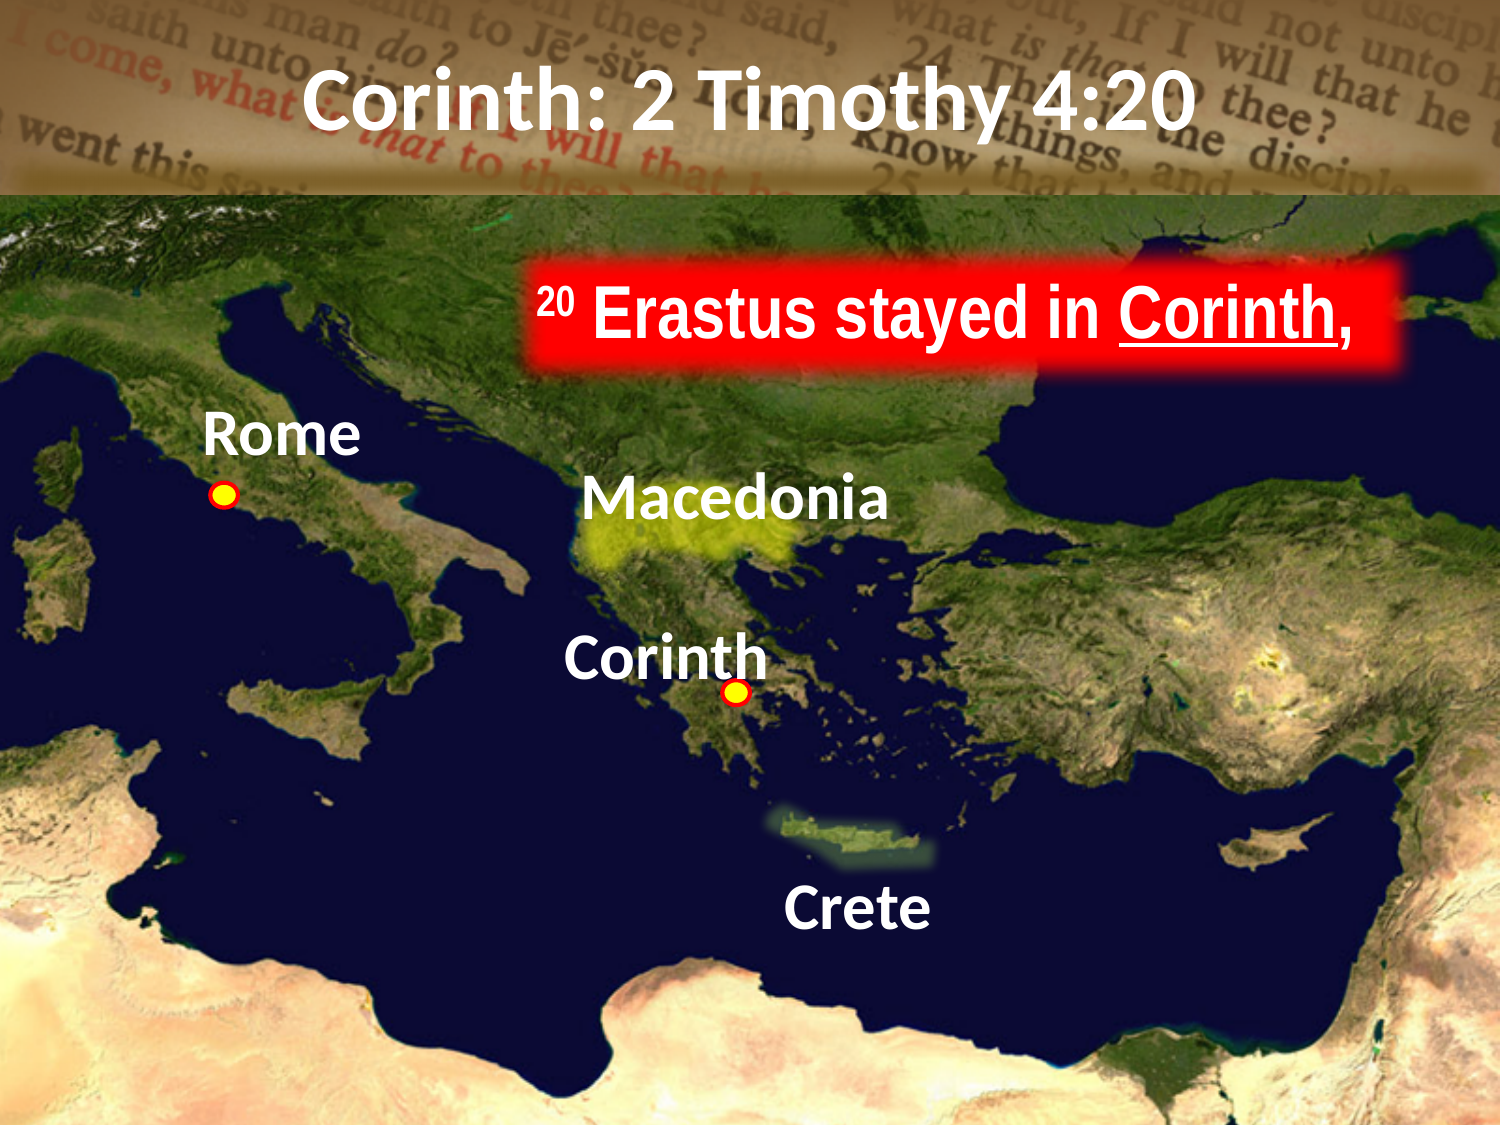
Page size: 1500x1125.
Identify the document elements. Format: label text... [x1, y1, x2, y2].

title Corinth: 2 Timothy 4:20 [75, 0, 1425, 188]
picture [0, 0, 1500, 1125]
